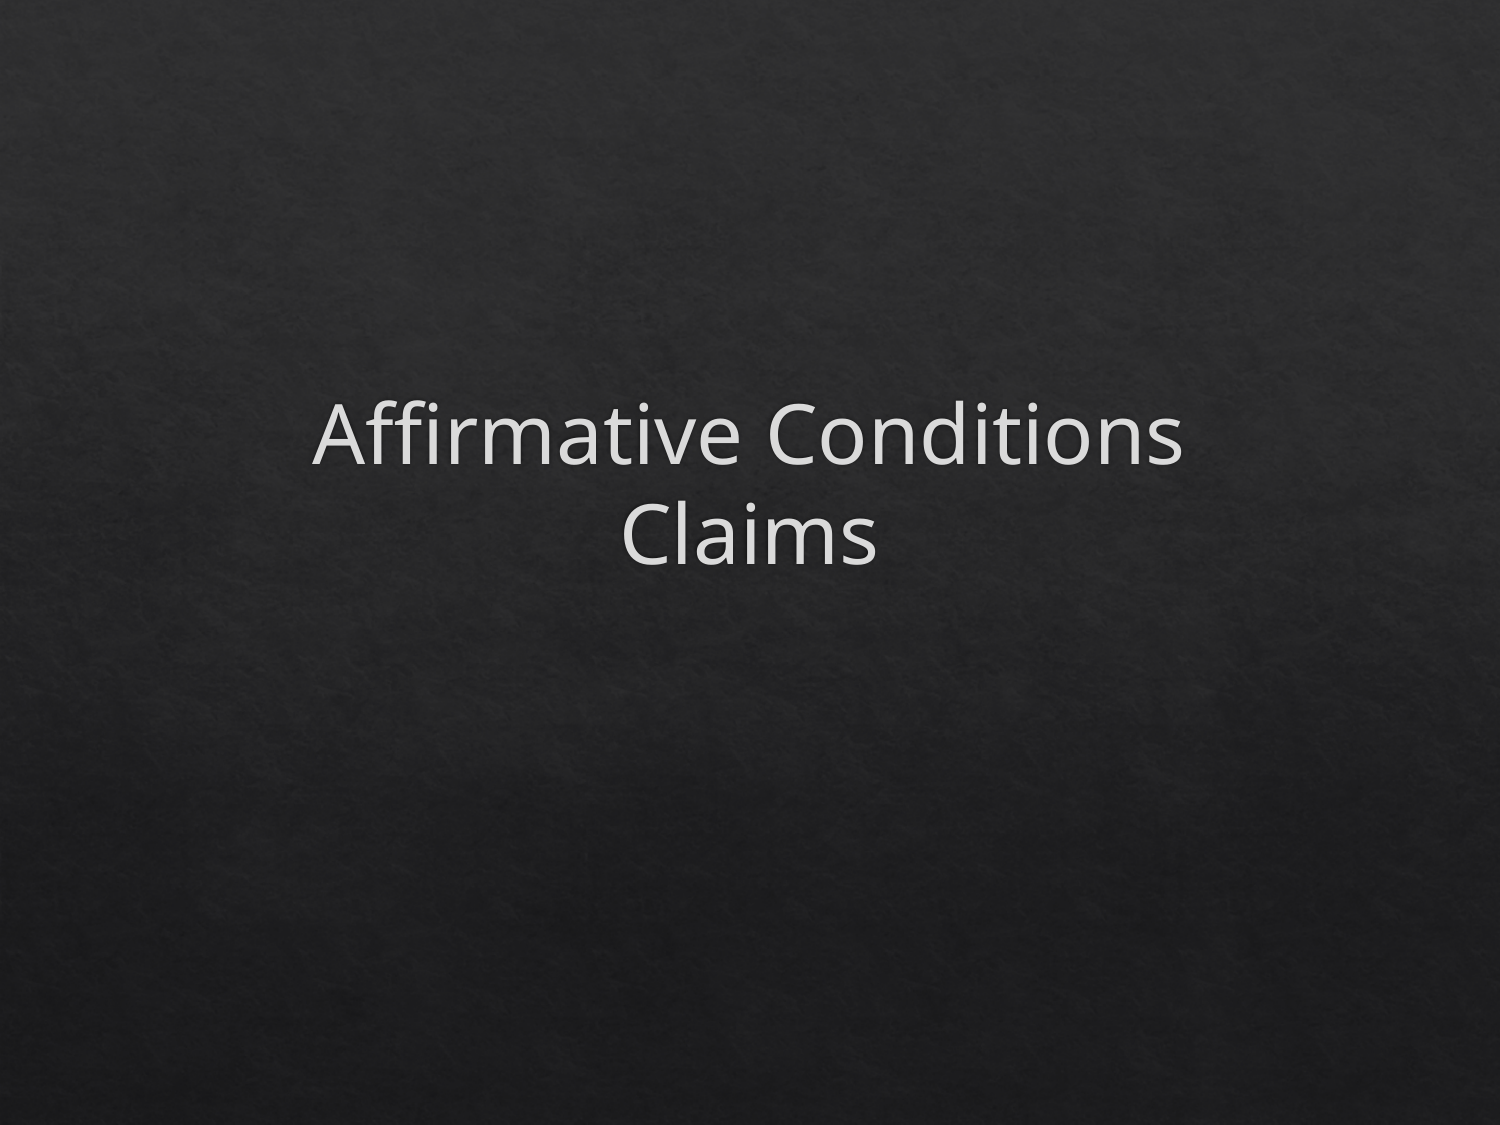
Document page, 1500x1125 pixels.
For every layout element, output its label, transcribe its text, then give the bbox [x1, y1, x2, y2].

title Affirmative Conditions Claims [159, 288, 1340, 589]
